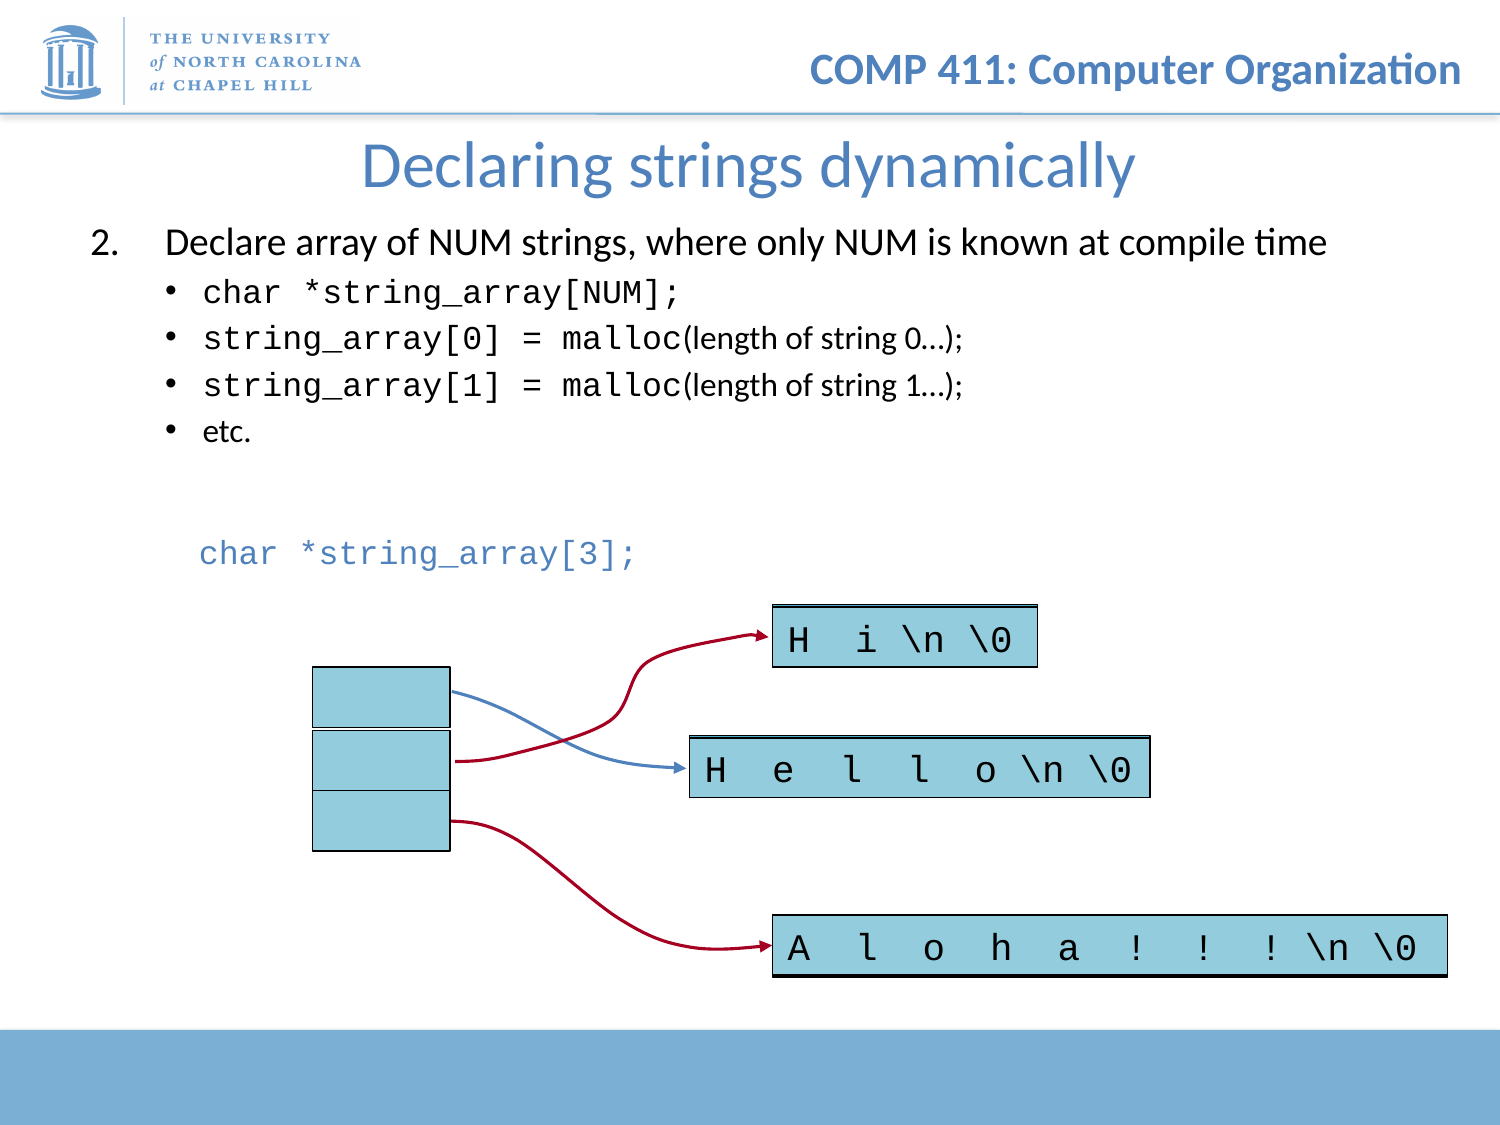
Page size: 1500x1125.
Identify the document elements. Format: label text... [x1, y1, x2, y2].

text_box char *string_array[3]; [149, 509, 773, 622]
text_box [312, 790, 450, 851]
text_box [454, 604, 1038, 762]
title Declaring strings dynamically [0, 113, 1500, 208]
text_box [312, 730, 446, 790]
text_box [451, 691, 1151, 799]
picture [41, 17, 361, 105]
list Declare array of NUM strings, where only NUM is known at compile time char *string_array[NUM]; string_array[0] = malloc(length of string 0…); string_array[1] = malloc(length of string 1…); etc. [0, 208, 1500, 505]
text_box [312, 667, 449, 728]
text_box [447, 820, 1448, 978]
